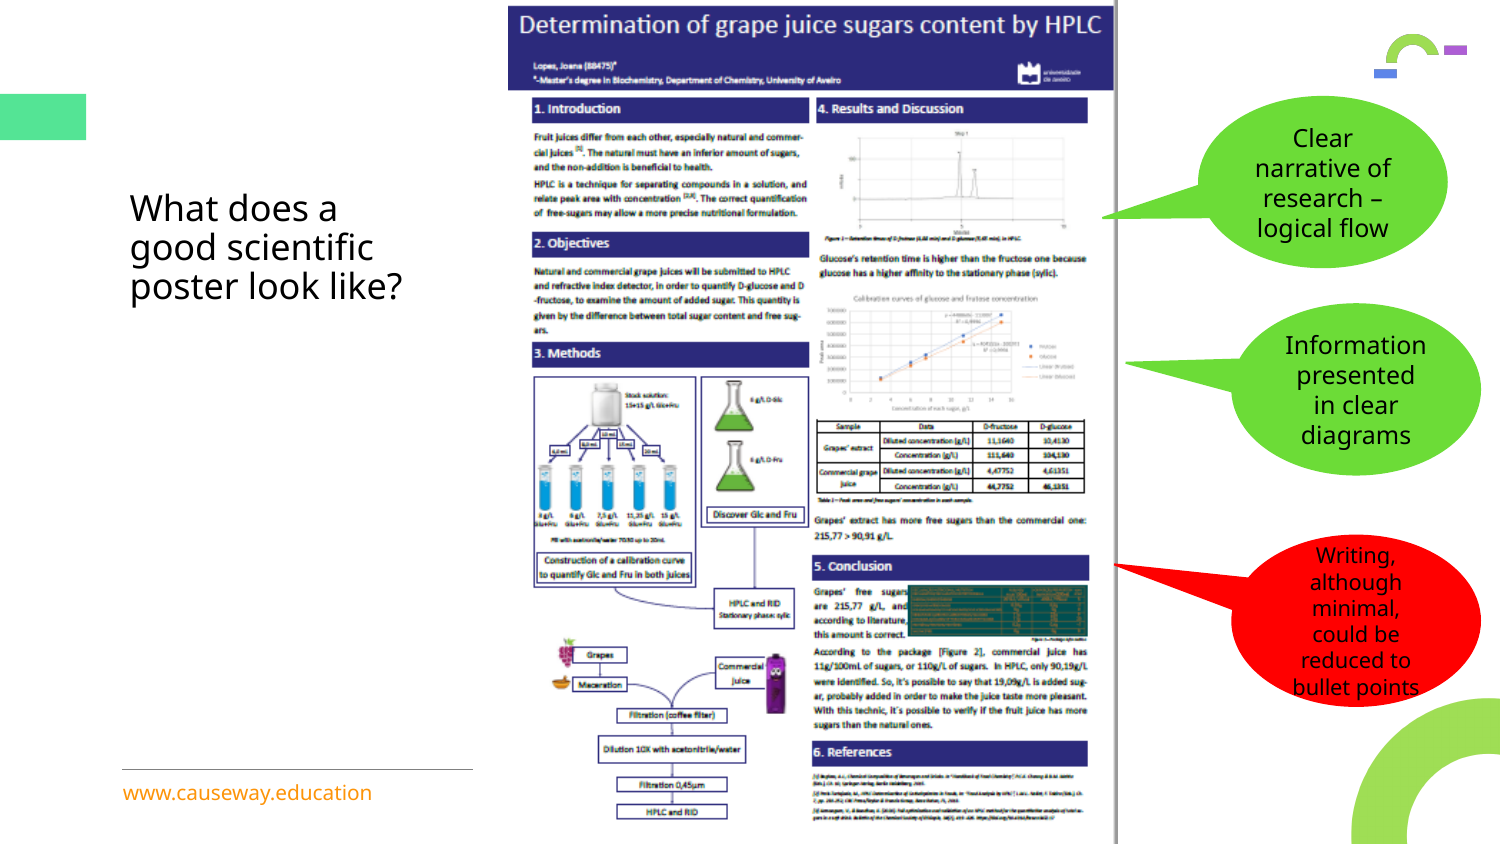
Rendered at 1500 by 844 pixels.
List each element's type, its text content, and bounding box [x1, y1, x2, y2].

title What does a good scientific poster look like? [114, 182, 427, 316]
text_box Clear narrative of research – logical flow [1118, 95, 1448, 269]
text_box Writing, although minimal, could be reduced to bullet points [1118, 534, 1482, 707]
text_box Information presented in clear diagrams [1125, 303, 1482, 476]
picture [1374, 32, 1467, 81]
picture [508, 0, 1118, 844]
picture [1351, 698, 1500, 844]
